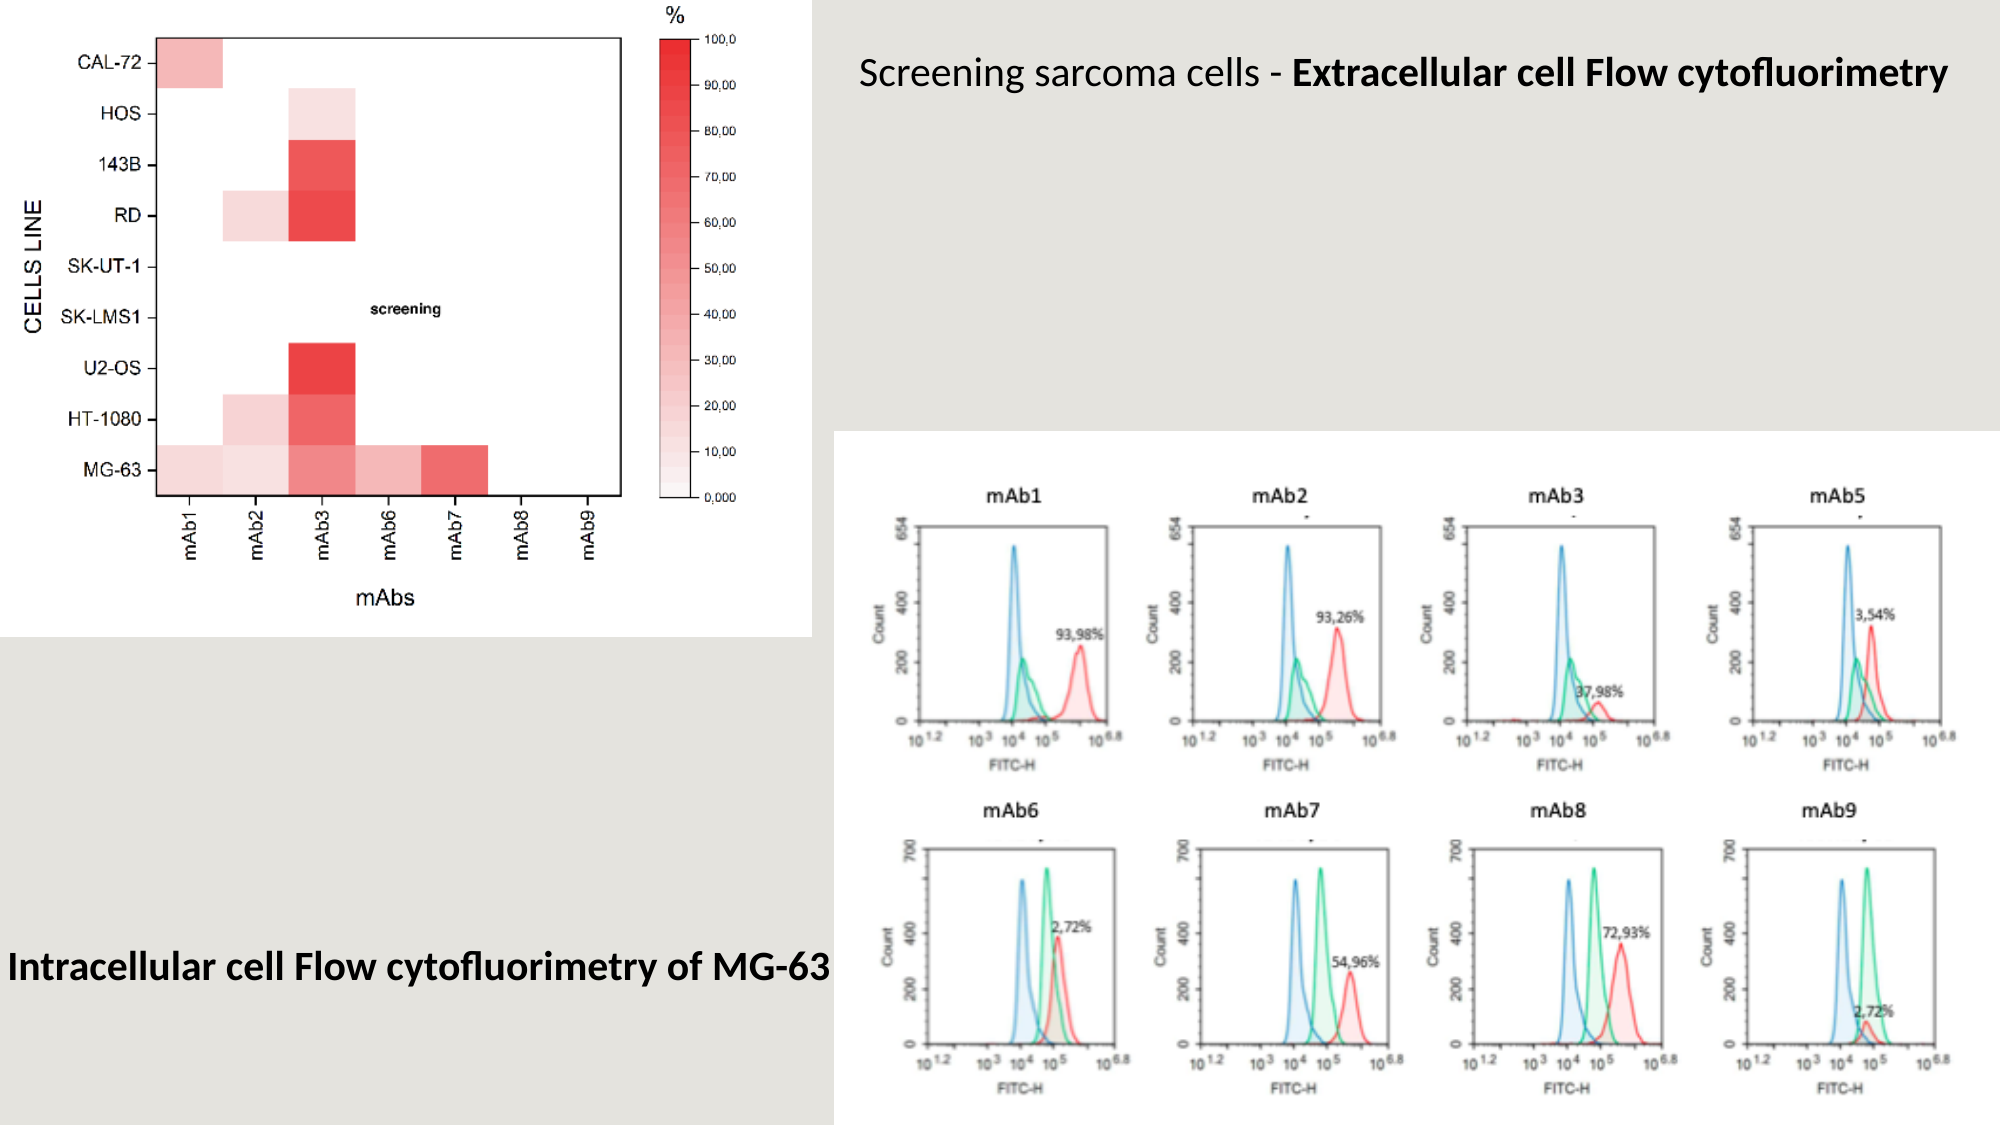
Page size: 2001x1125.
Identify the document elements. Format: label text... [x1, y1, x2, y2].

picture [834, 431, 2000, 1125]
text_box Screening sarcoma cells - Extracellular cell Flow cytofluorimetry [834, 36, 2000, 102]
text_box Intracellular cell Flow cytofluorimetry of MG-63 [0, 931, 834, 1046]
picture [0, 0, 812, 637]
